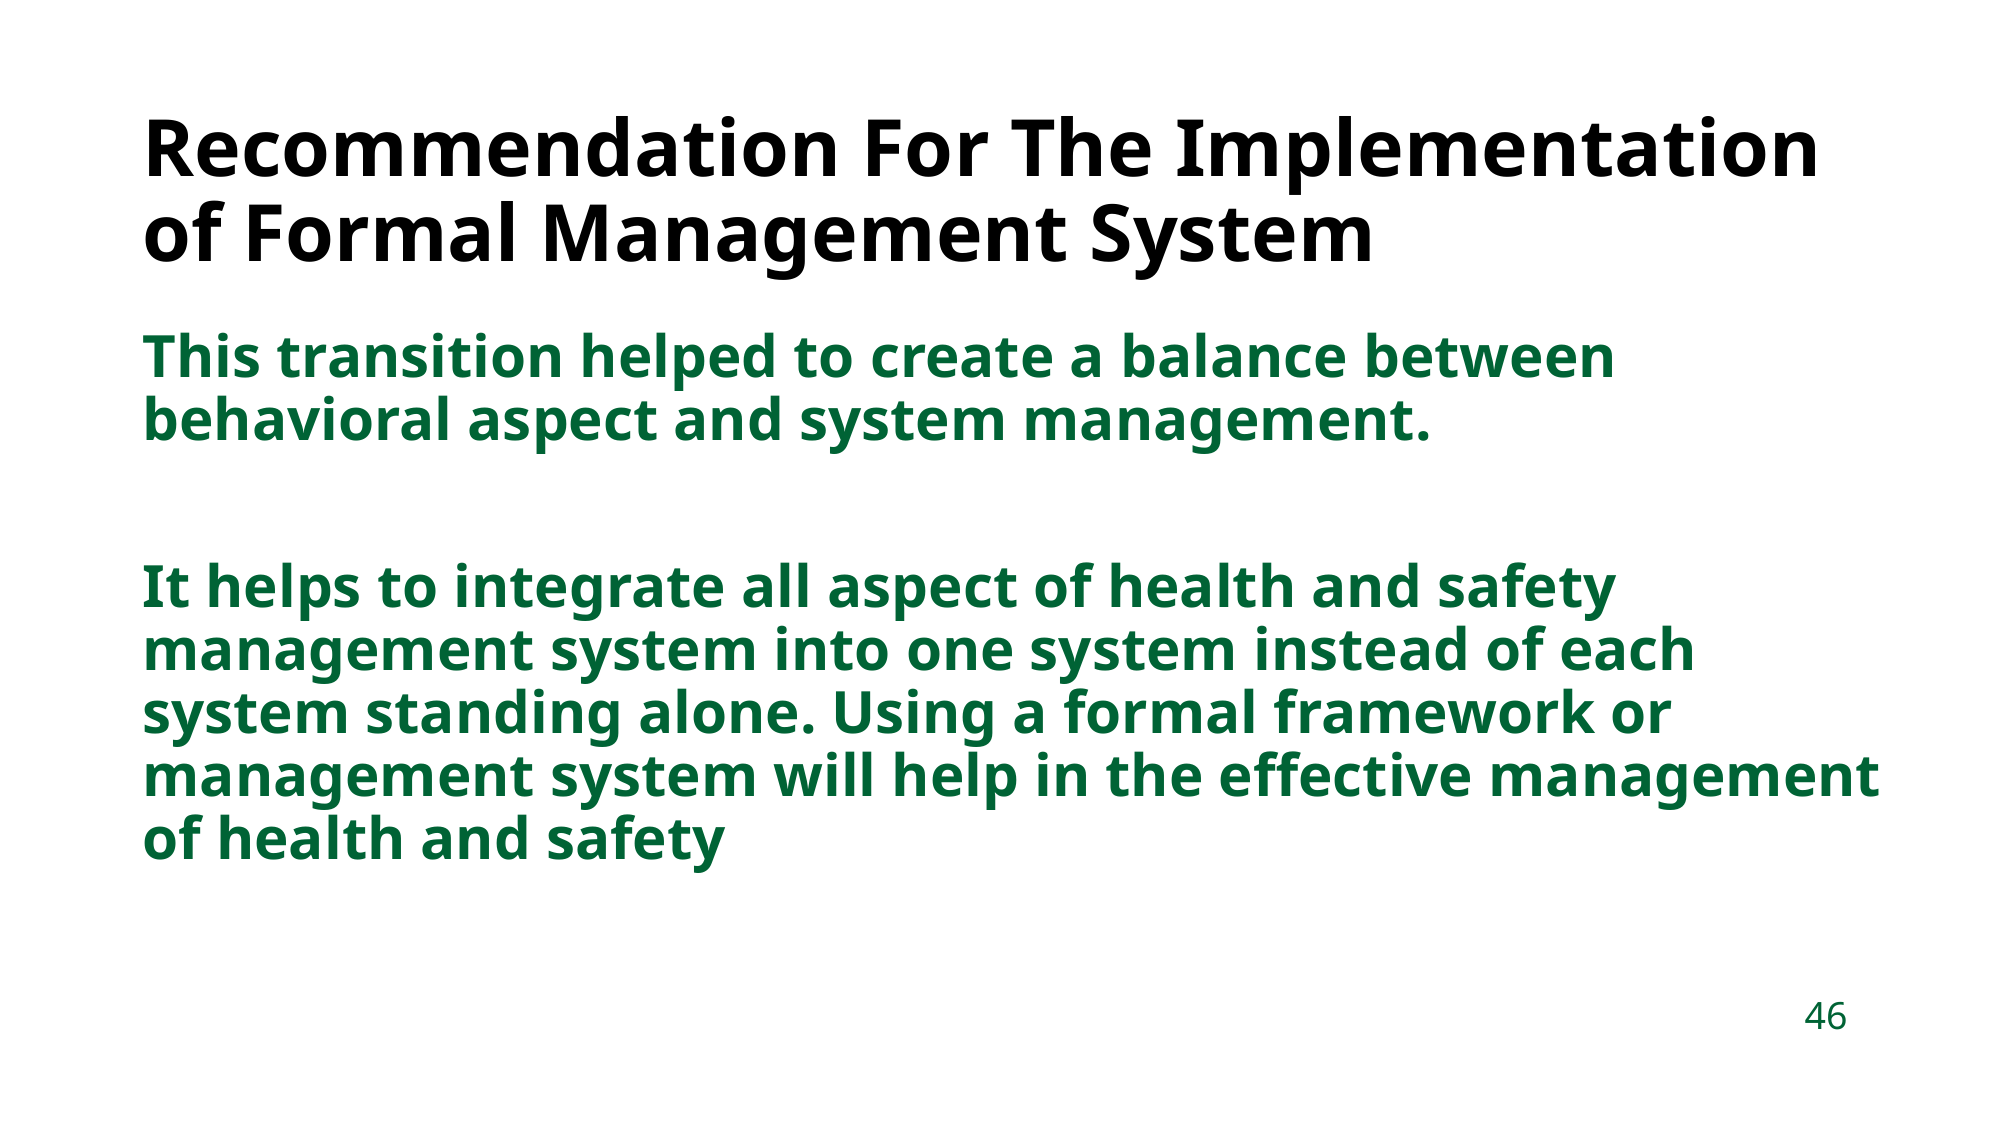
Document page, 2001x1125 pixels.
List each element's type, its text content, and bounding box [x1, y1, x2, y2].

subtitle Recommendation For The Implementation of Formal Management System [127, 64, 1863, 287]
list This transition helped to create a balance between behavioral aspect and system management. It helps to integrate all aspect of health and safety management system into one system instead of each system standing alone. Using a formal framework or management system will help in the effective management of health and safety [127, 319, 1900, 1099]
